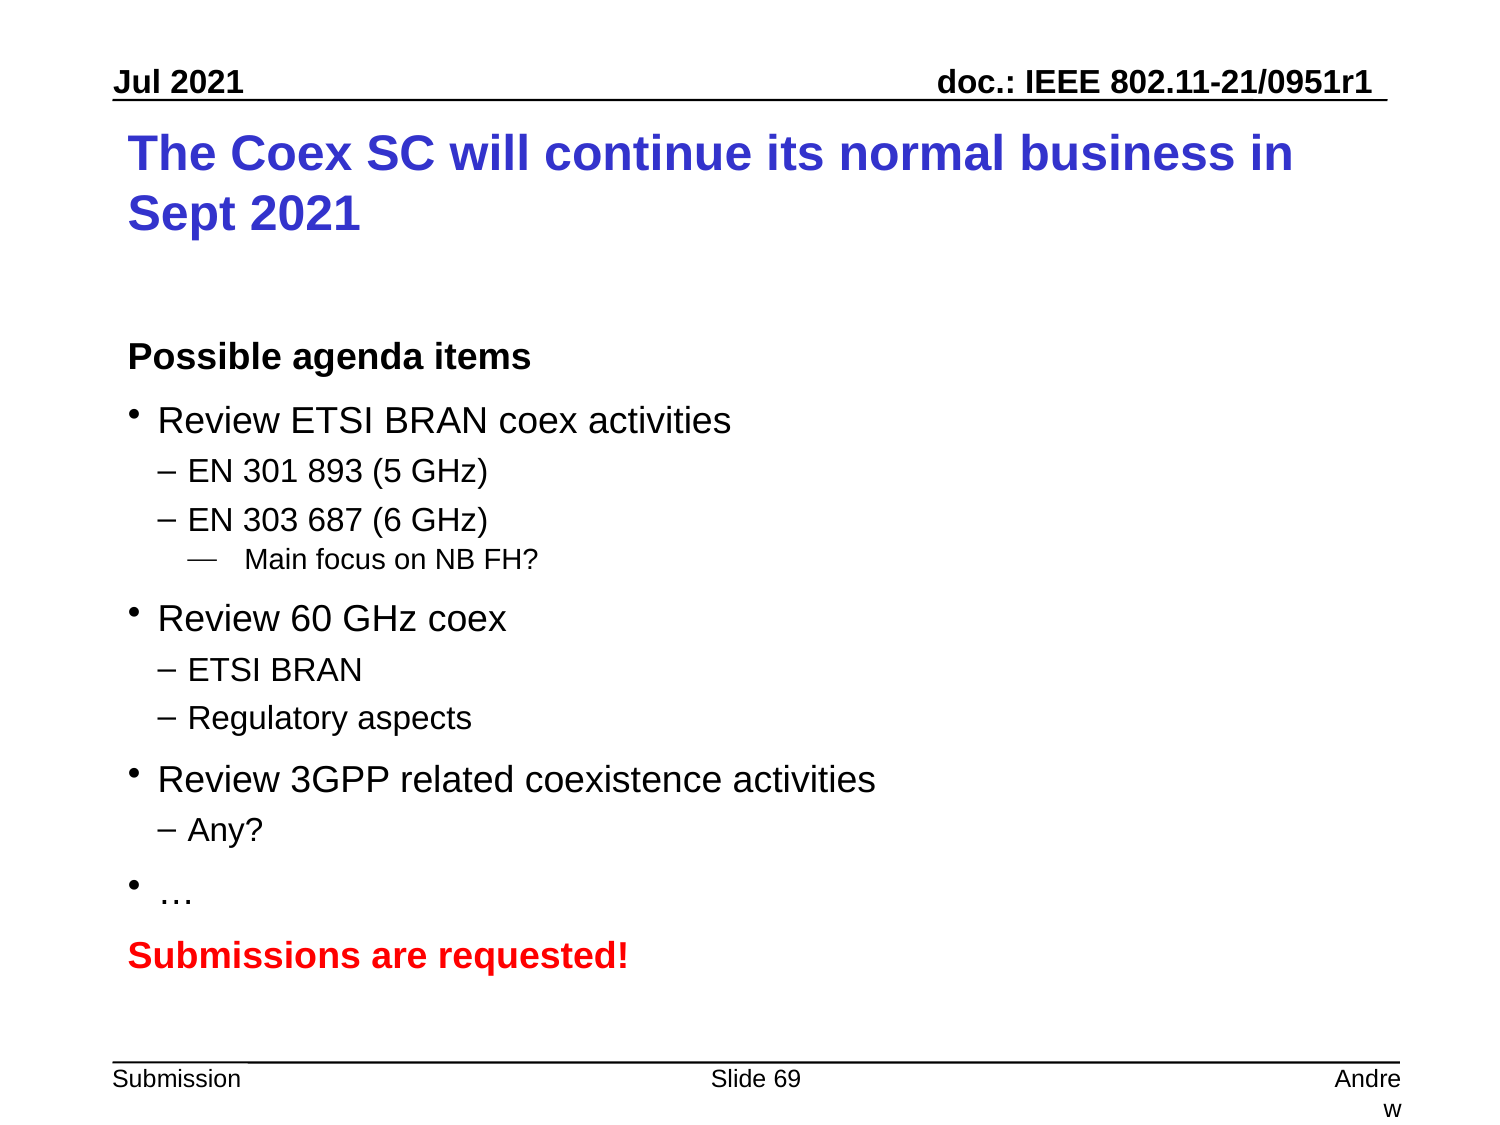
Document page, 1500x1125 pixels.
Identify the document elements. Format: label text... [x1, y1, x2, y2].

list Possible agenda items Review ETSI BRAN coex activities EN 301 893 (5 GHz) EN 303 687 (6 GHz) Main focus on NB FH? Review 60 GHz coex ETSI BRAN Regulatory aspects Review 3GPP related coexistence activities Any? … Submissions are requested! [112, 324, 1388, 1000]
slide_number Slide 69 [709, 1061, 803, 1093]
footer Andrew Myles, Cisco [1320, 1061, 1402, 1093]
title The Coex SC will continue its normal business in Sept 2021 [112, 112, 1388, 288]
